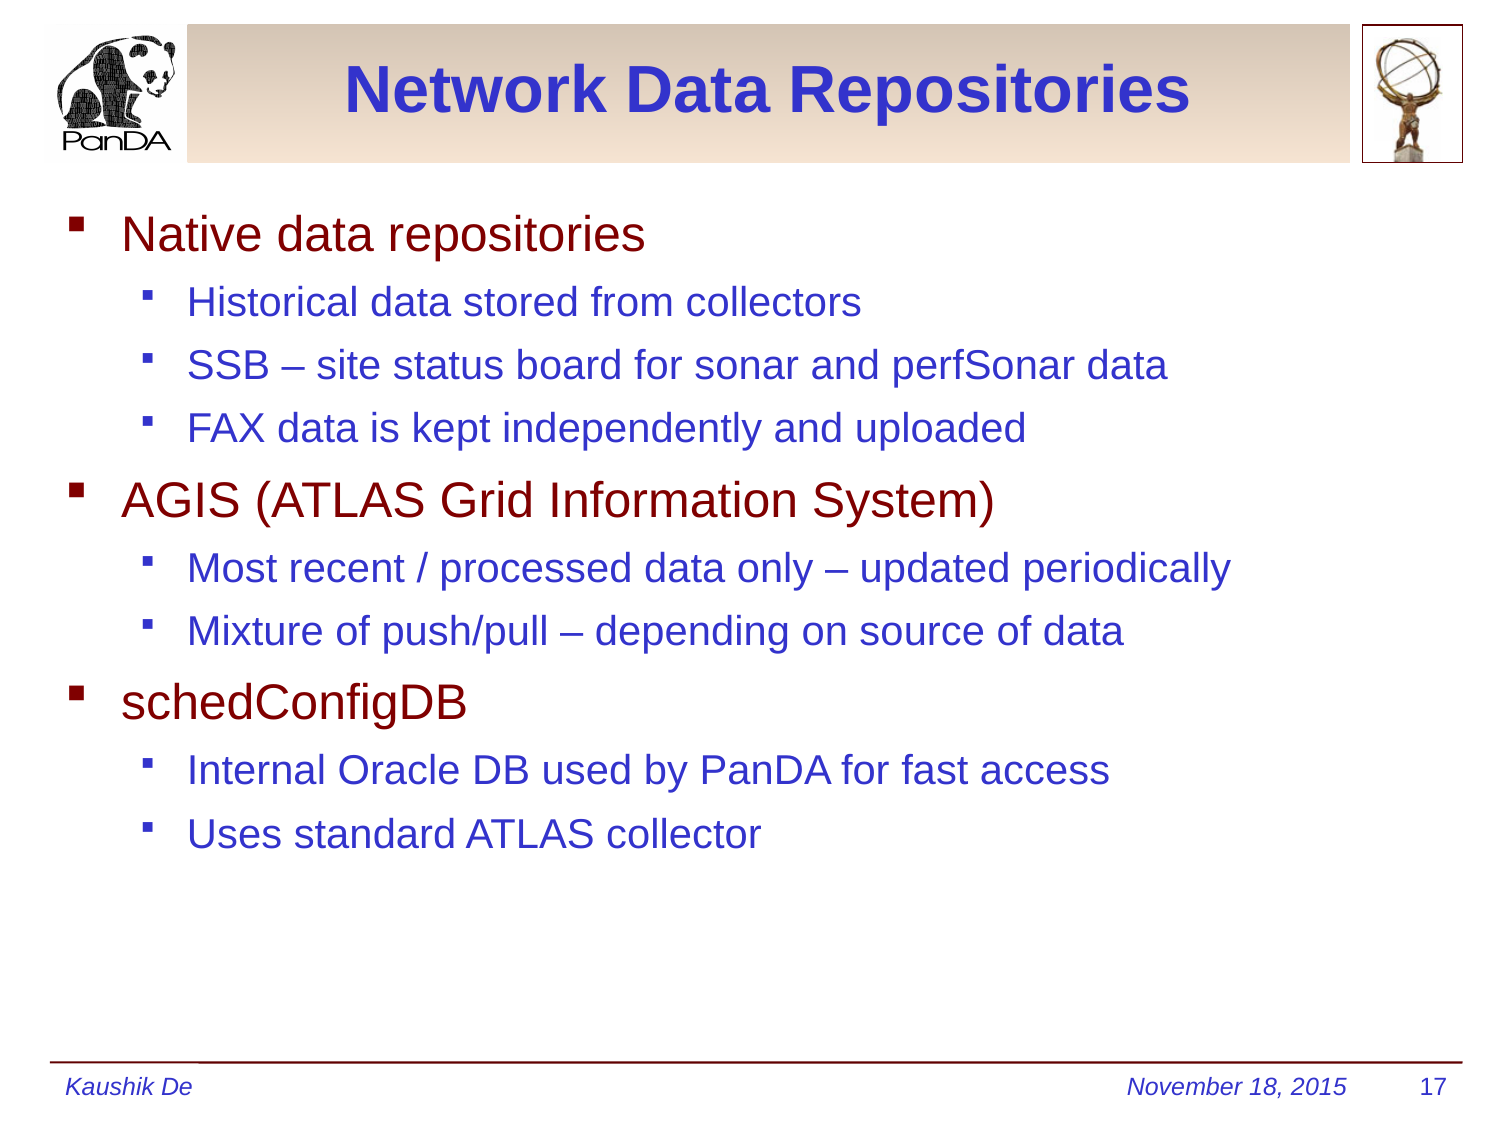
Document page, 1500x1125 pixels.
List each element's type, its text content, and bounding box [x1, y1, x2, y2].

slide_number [1038, 1062, 1363, 1125]
picture [44, 24, 187, 163]
list Native data repositories Historical data stored from collectors SSB – site status board for sonar and perfSonar data FAX data is kept independently and uploaded AGIS (ATLAS Grid Information System) Most recent / processed data only – updated periodically Mixture of push/pull – depending on source of data schedConfigDB Internal Oracle DB used by PanDA for fast access Uses standard ATLAS collector [49, 187, 1463, 1038]
footer Kaushik De [49, 1062, 1038, 1125]
picture [1374, 37, 1443, 162]
slide_number 17 [1374, 1062, 1463, 1125]
title Network Data Repositories [187, 24, 1351, 163]
